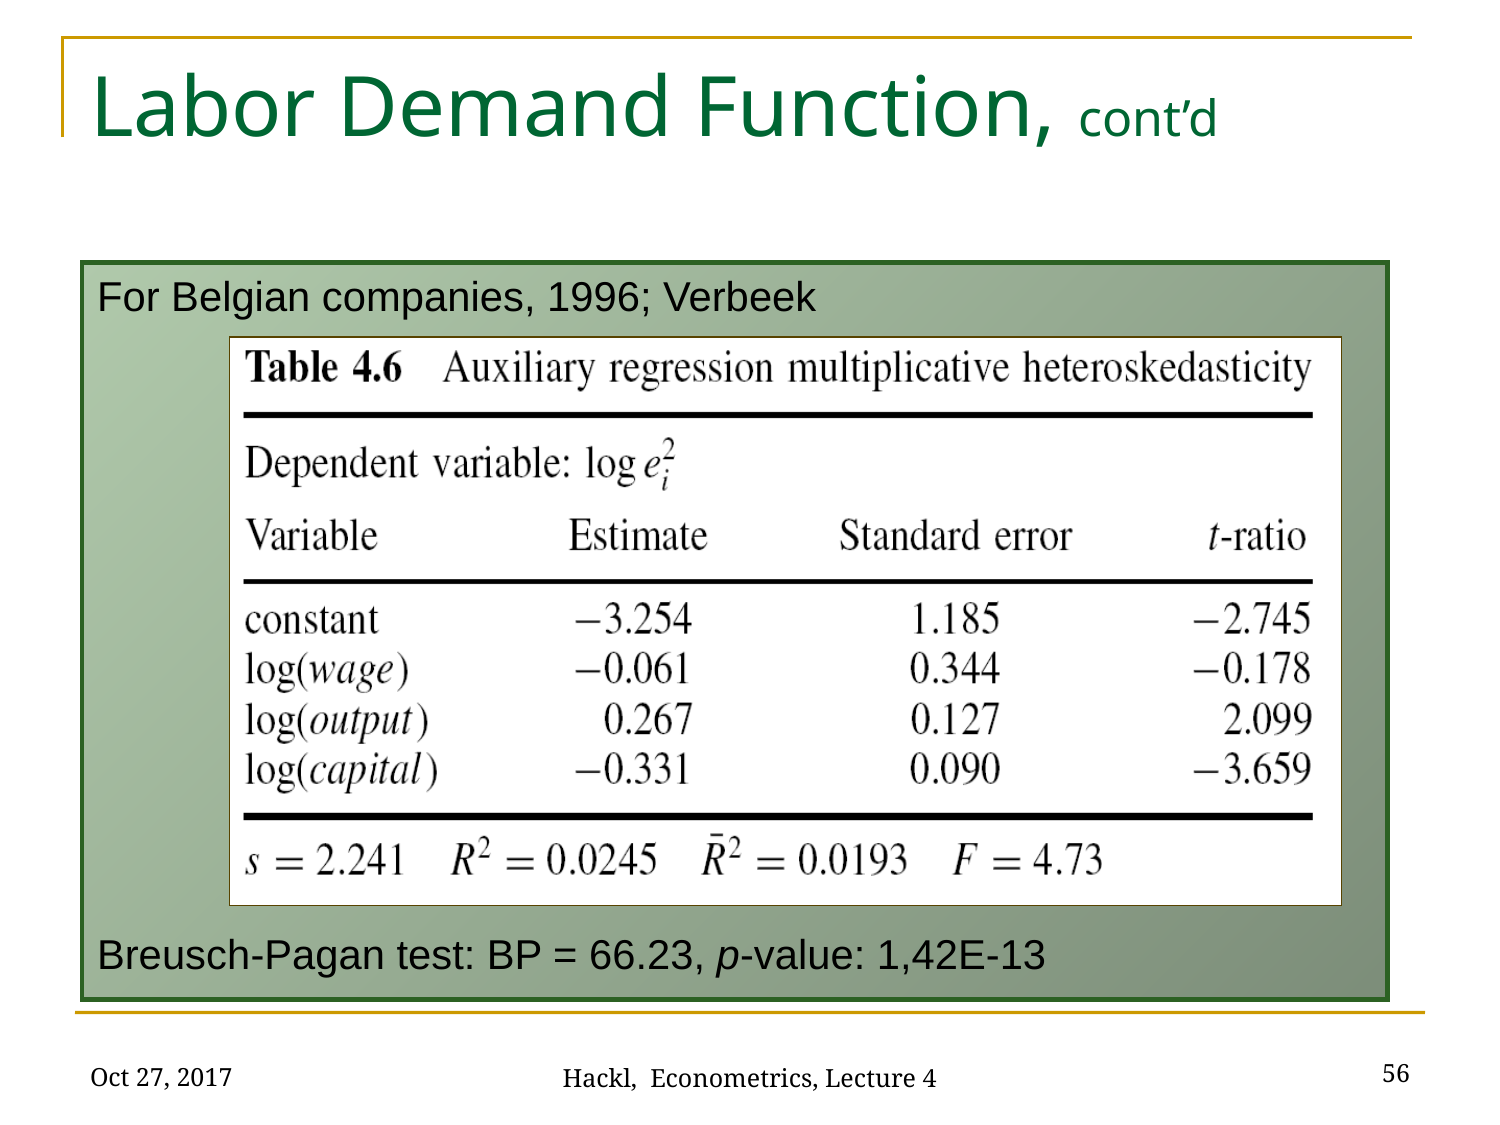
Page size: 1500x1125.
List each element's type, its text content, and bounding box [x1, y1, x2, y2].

title Labor Demand Function, cont’d [74, 45, 1426, 233]
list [229, 337, 1341, 906]
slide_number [74, 1023, 426, 1100]
slide_number 56 [1074, 1023, 1426, 1100]
footer Hackl, Econometrics, Lecture 4 [512, 1024, 988, 1101]
list For Belgian companies, 1996; Verbeek Breusch-Pagan test: BP = 66.23, p-value: 1,42E-13 [81, 262, 1388, 1000]
